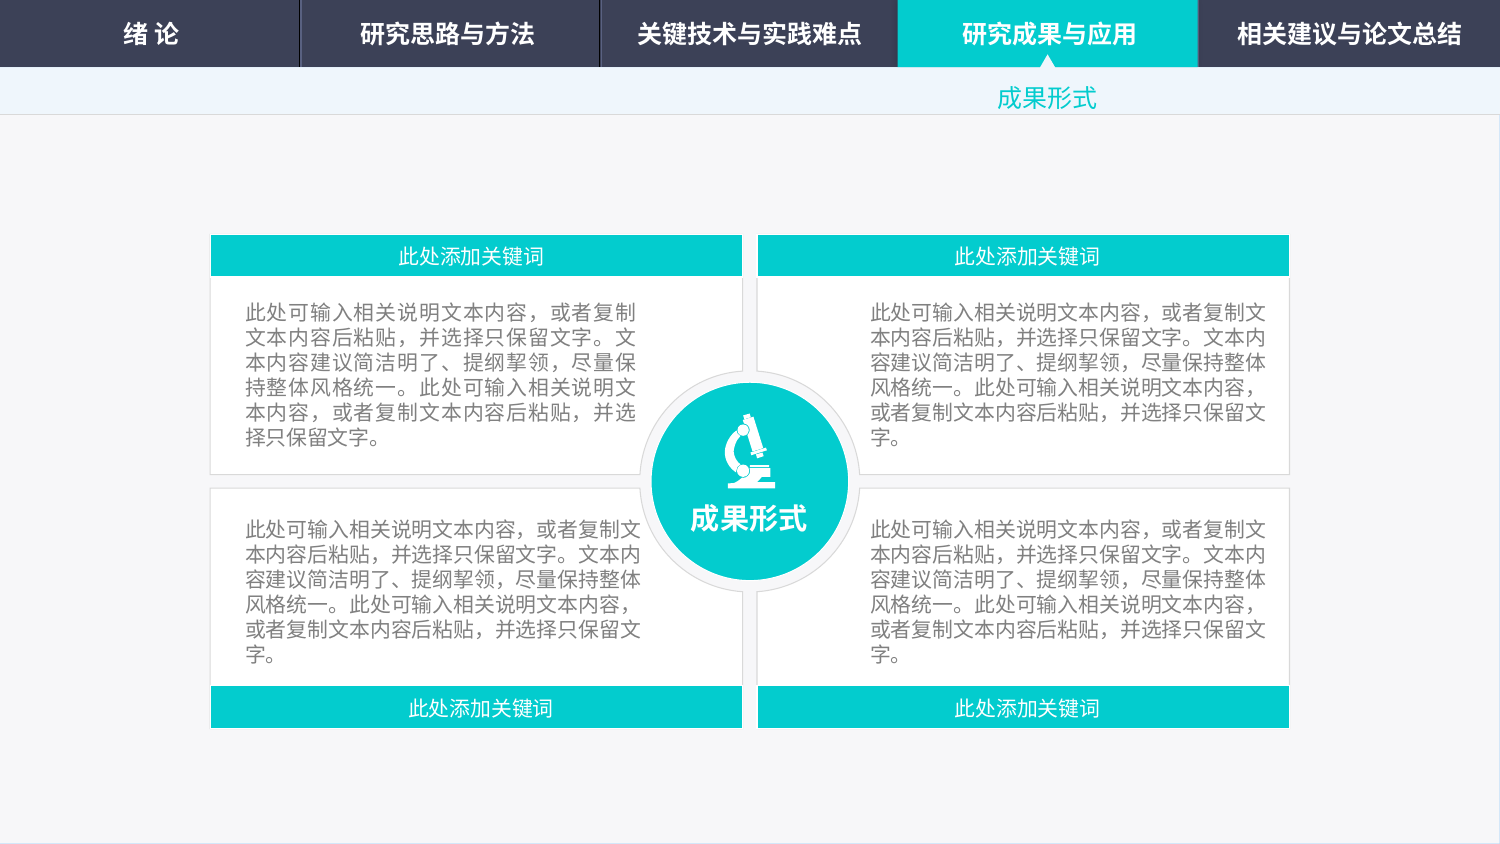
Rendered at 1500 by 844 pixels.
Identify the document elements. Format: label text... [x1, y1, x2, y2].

text_box 此处可输入相关说明文本内容，或者复制文本内容后粘贴，并选择只保留文字。文本内容建议简洁明了、提纲挈领，尽量保持整体风格统一。此处可输入相关说明文本内容，或者复制文本内容后粘贴，并选择只保留文字。 [230, 292, 651, 457]
text_box [210, 685, 743, 729]
text_box 此处可输入相关说明文本内容，或者复制文本内容后粘贴，并选择只保留文字。文本内容建议简洁明了、提纲挈领，尽量保持整体风格统一。此处可输入相关说明文本内容，或者复制文本内容后粘贴，并选择只保留文字。 [855, 292, 1281, 457]
text_box [651, 382, 849, 581]
text_box 此处添加关键词 [398, 243, 544, 269]
text_box 绪 论 [0, 9, 297, 59]
text_box 此处添加关键词 [408, 695, 554, 721]
text_box 成果形式 [675, 492, 823, 543]
text_box 研究思路与方法 [297, 9, 599, 59]
text_box [756, 234, 1290, 278]
text_box 关键技术与实践难点 [599, 9, 899, 59]
text_box 此处可输入相关说明文本内容，或者复制文本内容后粘贴，并选择只保留文字。文本内容建议简洁明了、提纲挈领，尽量保持整体风格统一。此处可输入相关说明文本内容，或者复制文本内容后粘贴，并选择只保留文字。 [855, 509, 1281, 675]
text_box 相关建议与论文总结 [1199, 9, 1500, 59]
text_box [756, 278, 1290, 475]
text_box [724, 413, 776, 489]
text_box [756, 488, 1290, 685]
text_box [210, 278, 743, 475]
text_box 研究成果与应用 [899, 9, 1199, 59]
text_box 此处添加关键词 [954, 243, 1101, 269]
text_box 成果形式 [982, 59, 1113, 120]
text_box [210, 488, 743, 685]
text_box [210, 234, 743, 278]
text_box 此处可输入相关说明文本内容，或者复制文本内容后粘贴，并选择只保留文字。文本内容建议简洁明了、提纲挈领，尽量保持整体风格统一。此处可输入相关说明文本内容，或者复制文本内容后粘贴，并选择只保留文字。 [230, 509, 656, 675]
text_box [756, 685, 1290, 729]
text_box 此处添加关键词 [954, 695, 1101, 721]
